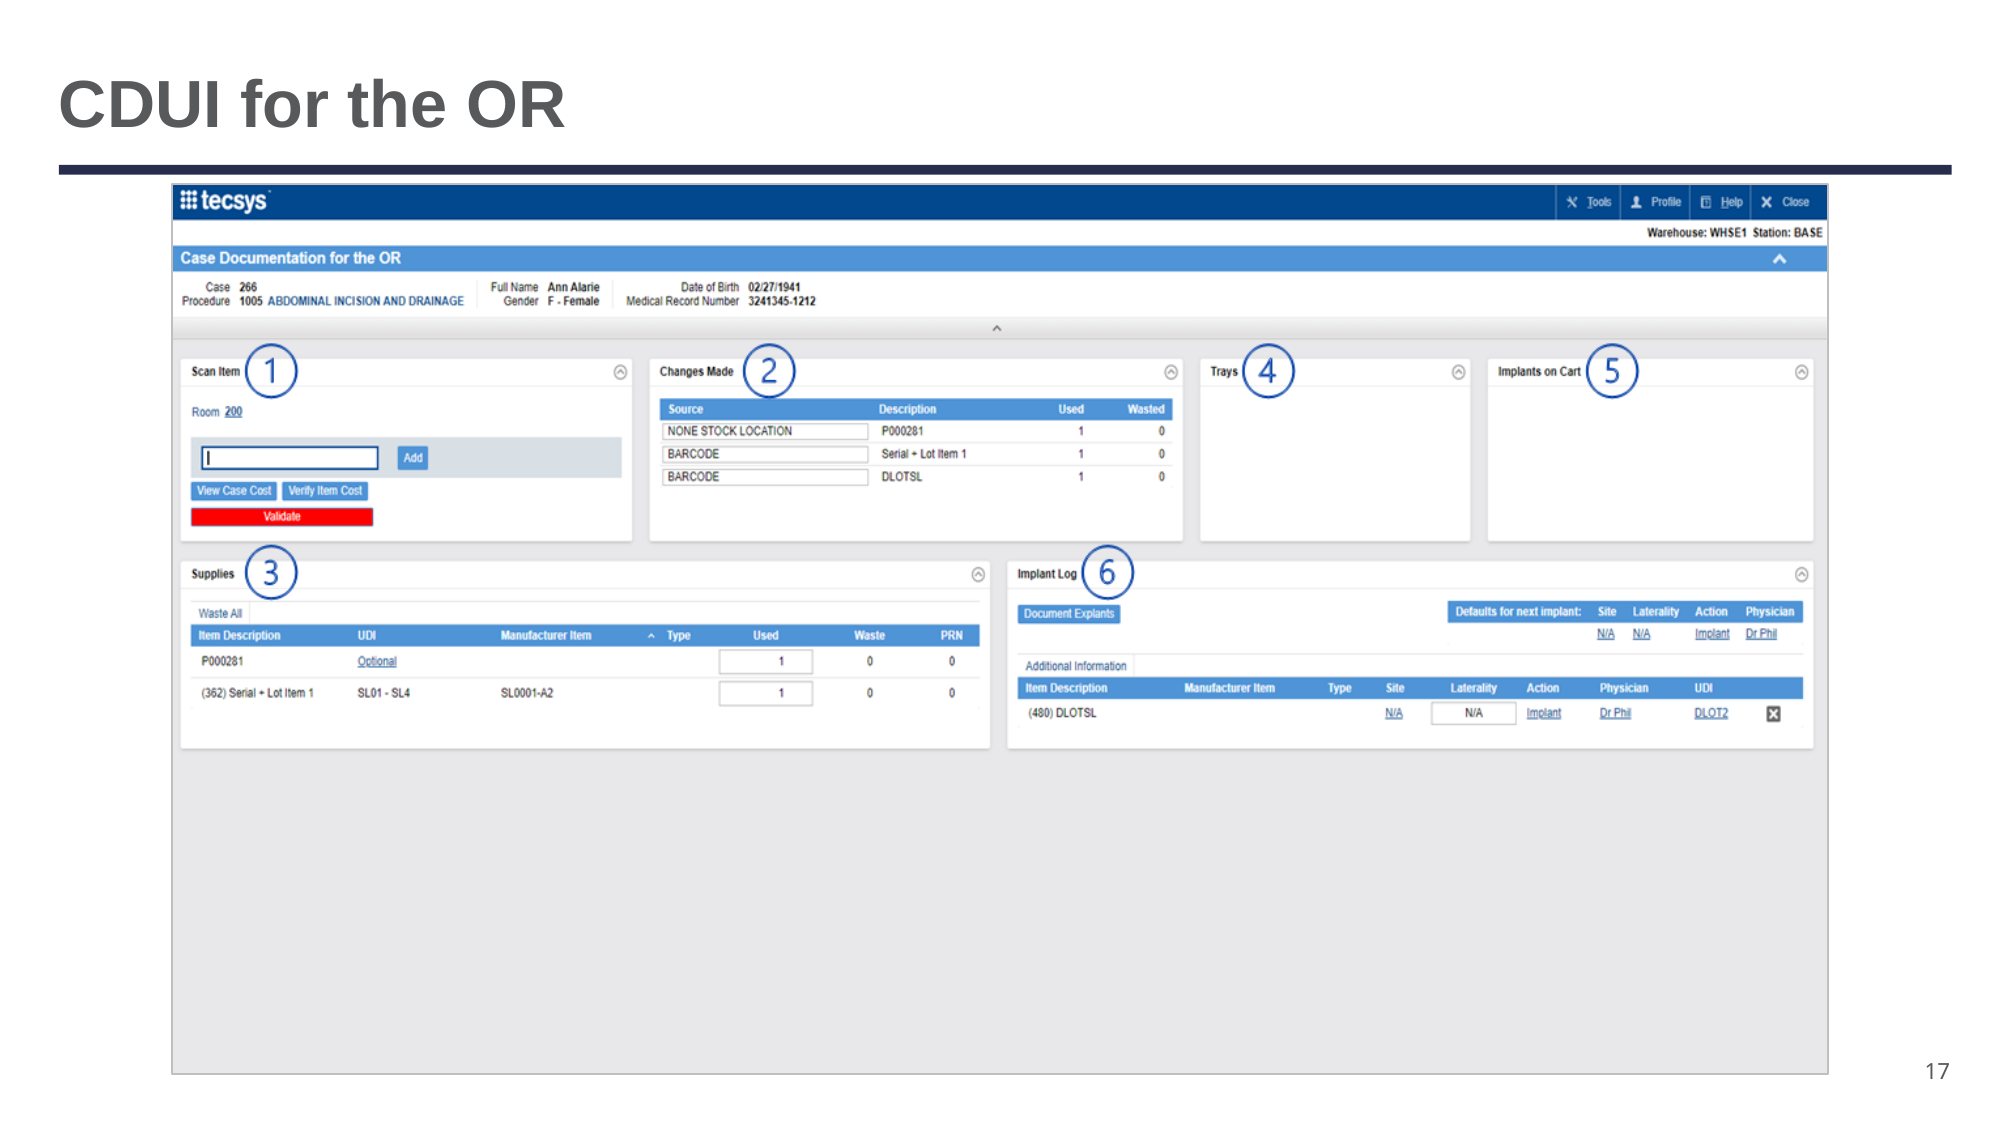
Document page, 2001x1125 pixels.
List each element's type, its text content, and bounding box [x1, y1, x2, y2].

title CDUI for the OR [58, 61, 1950, 154]
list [172, 184, 1828, 1073]
slide_number 17 [1875, 1038, 1950, 1108]
